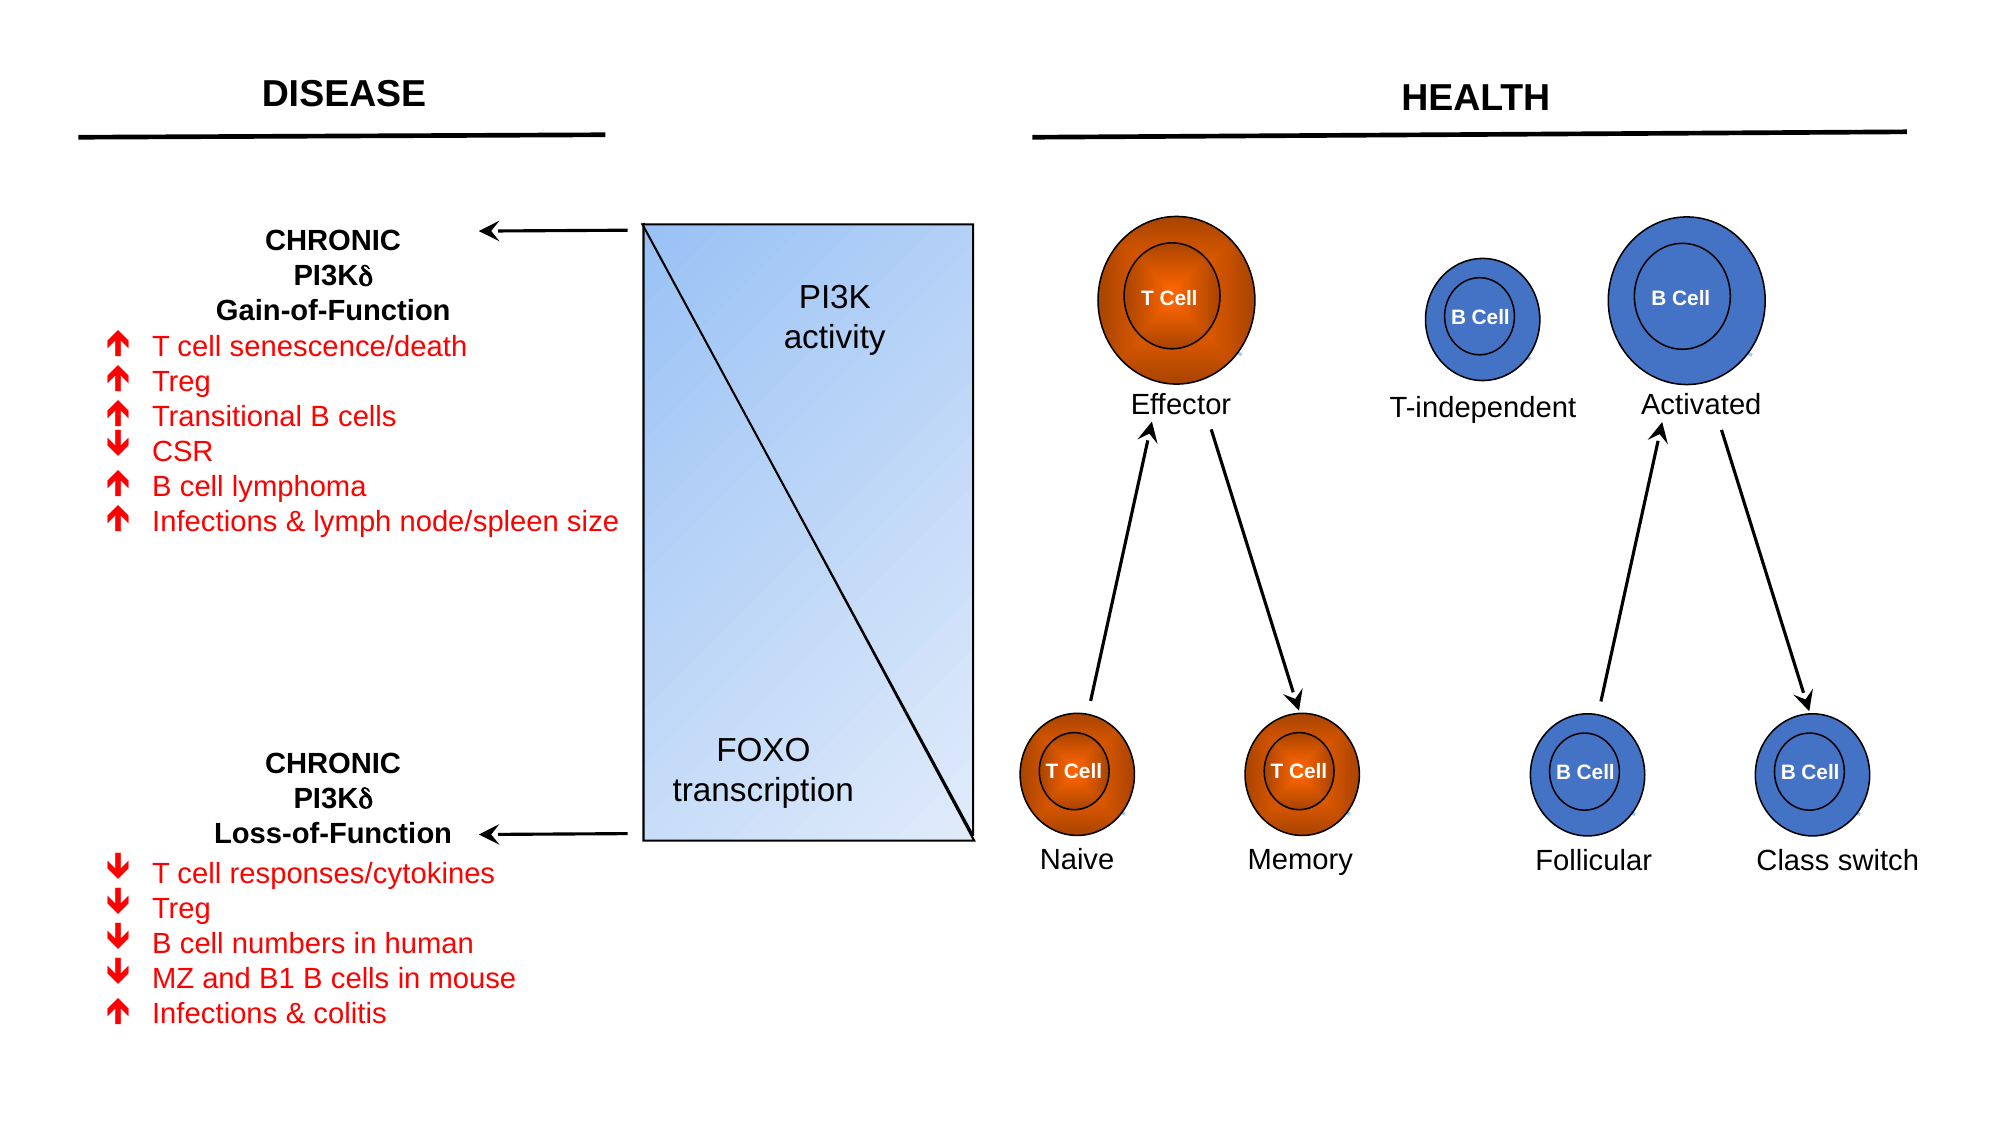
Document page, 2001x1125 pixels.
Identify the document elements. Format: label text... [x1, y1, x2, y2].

text_box T cell responses/cytokines Treg B cell numbers in human MZ and B1 B cells in mouse Infections & colitis [90, 847, 532, 1072]
text_box Class switch [1741, 833, 1935, 884]
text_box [78, 134, 606, 138]
text_box Follicular [1520, 833, 1668, 884]
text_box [1600, 422, 1663, 702]
text_box B Cell [1870, 751, 1878, 791]
text_box [640, 223, 975, 837]
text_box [1755, 713, 1870, 836]
text_box Memory [1233, 833, 1369, 883]
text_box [1211, 429, 1299, 711]
text_box CHRONIC PI3Kd Loss-of-Function [199, 736, 468, 847]
text_box Naive [1024, 836, 1130, 883]
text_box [1097, 216, 1255, 385]
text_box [1721, 429, 1810, 712]
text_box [1090, 421, 1152, 701]
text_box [1608, 216, 1766, 385]
text_box FOXO transcription [657, 720, 869, 816]
text_box T-independent [1374, 380, 1592, 431]
text_box Effector [1116, 385, 1247, 428]
text_box CHRONIC PI3Kd Gain-of-Function [200, 214, 466, 320]
text_box [642, 228, 976, 842]
text_box HEALTH [1386, 65, 1566, 125]
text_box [1020, 713, 1142, 836]
text_box T cell senescence/death Treg Transitional B cells CSR B cell lymphoma Infections & lymph node/spleen size [90, 320, 635, 545]
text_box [1032, 131, 1907, 138]
text_box Activated [1626, 378, 1777, 429]
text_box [1425, 258, 1548, 381]
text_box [1245, 713, 1367, 836]
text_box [1530, 713, 1653, 836]
text_box PI3K activity [768, 267, 901, 363]
text_box DISEASE [246, 61, 442, 121]
